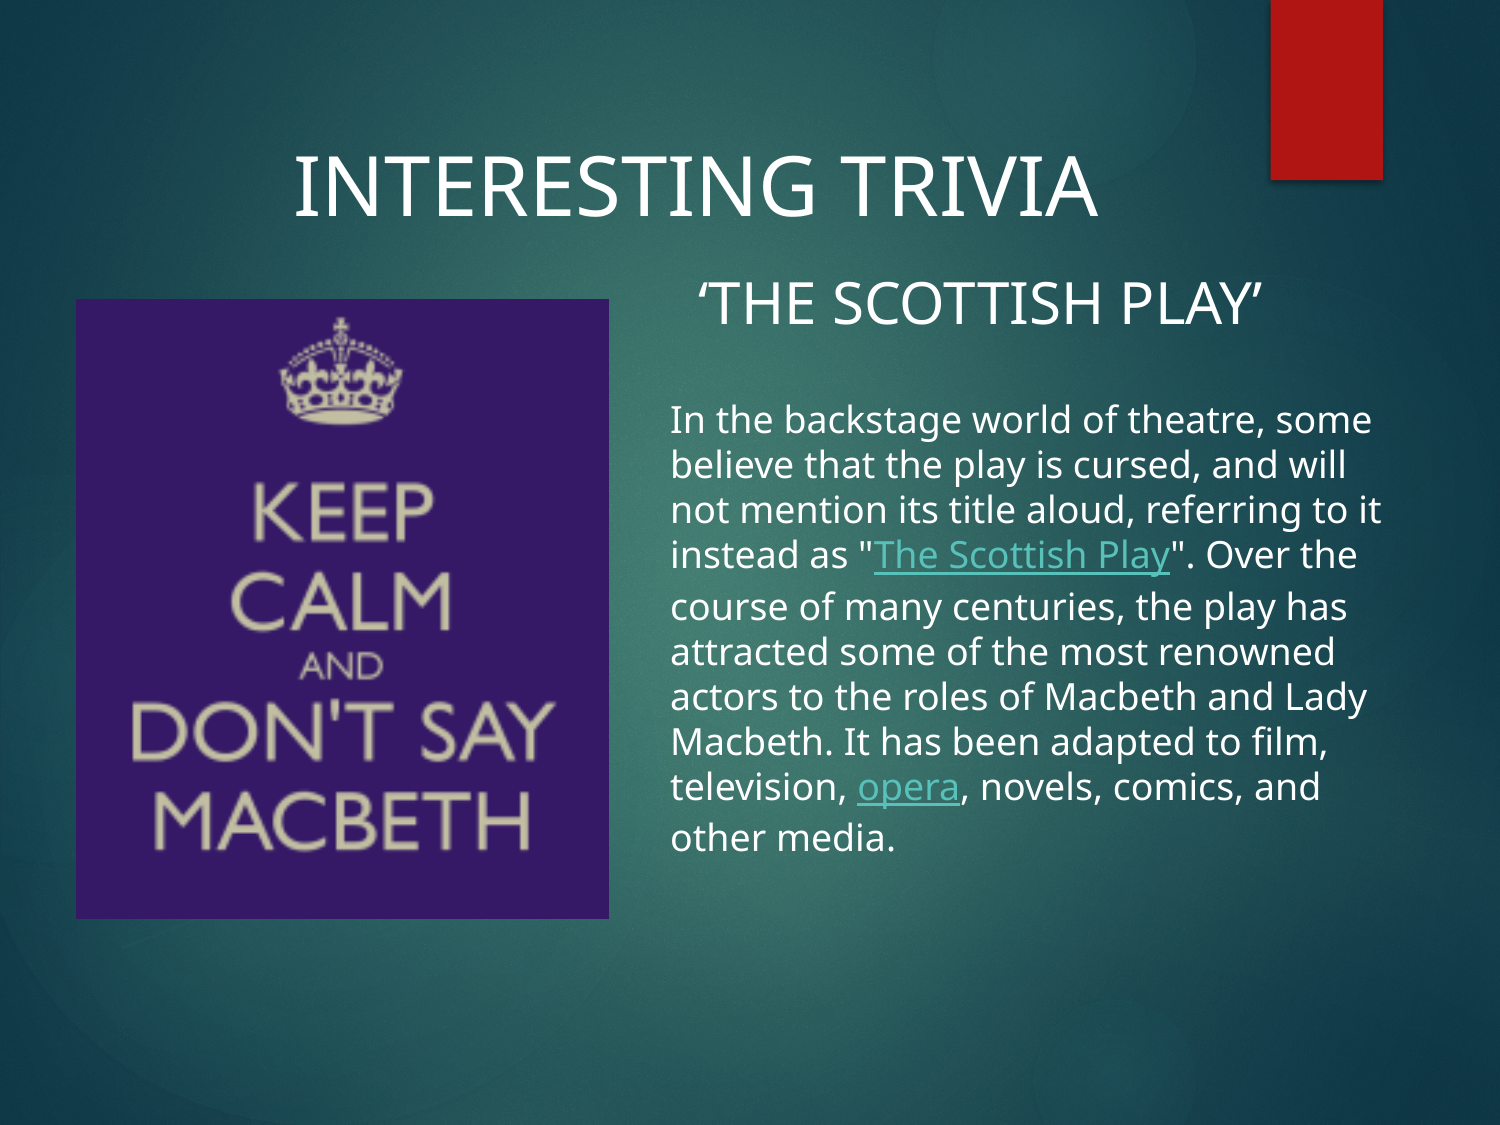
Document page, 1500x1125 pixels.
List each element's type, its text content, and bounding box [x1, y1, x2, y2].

text_box INTERESTING TRIVIA [278, 125, 1114, 241]
text_box In the backstage world of theatre, some believe that the play is cursed, and will not mention its title aloud, referring to it instead as "The Scottish Play". Over the course of many centuries, the play has attracted some of the most renowned actors to the roles of Macbeth and Lady Macbeth. It has been adapted to film, television, opera, novels, comics, and other media. [655, 389, 1406, 866]
picture [76, 299, 609, 919]
text_box ‘THE SCOTTISH PLAY’ [683, 258, 1278, 344]
